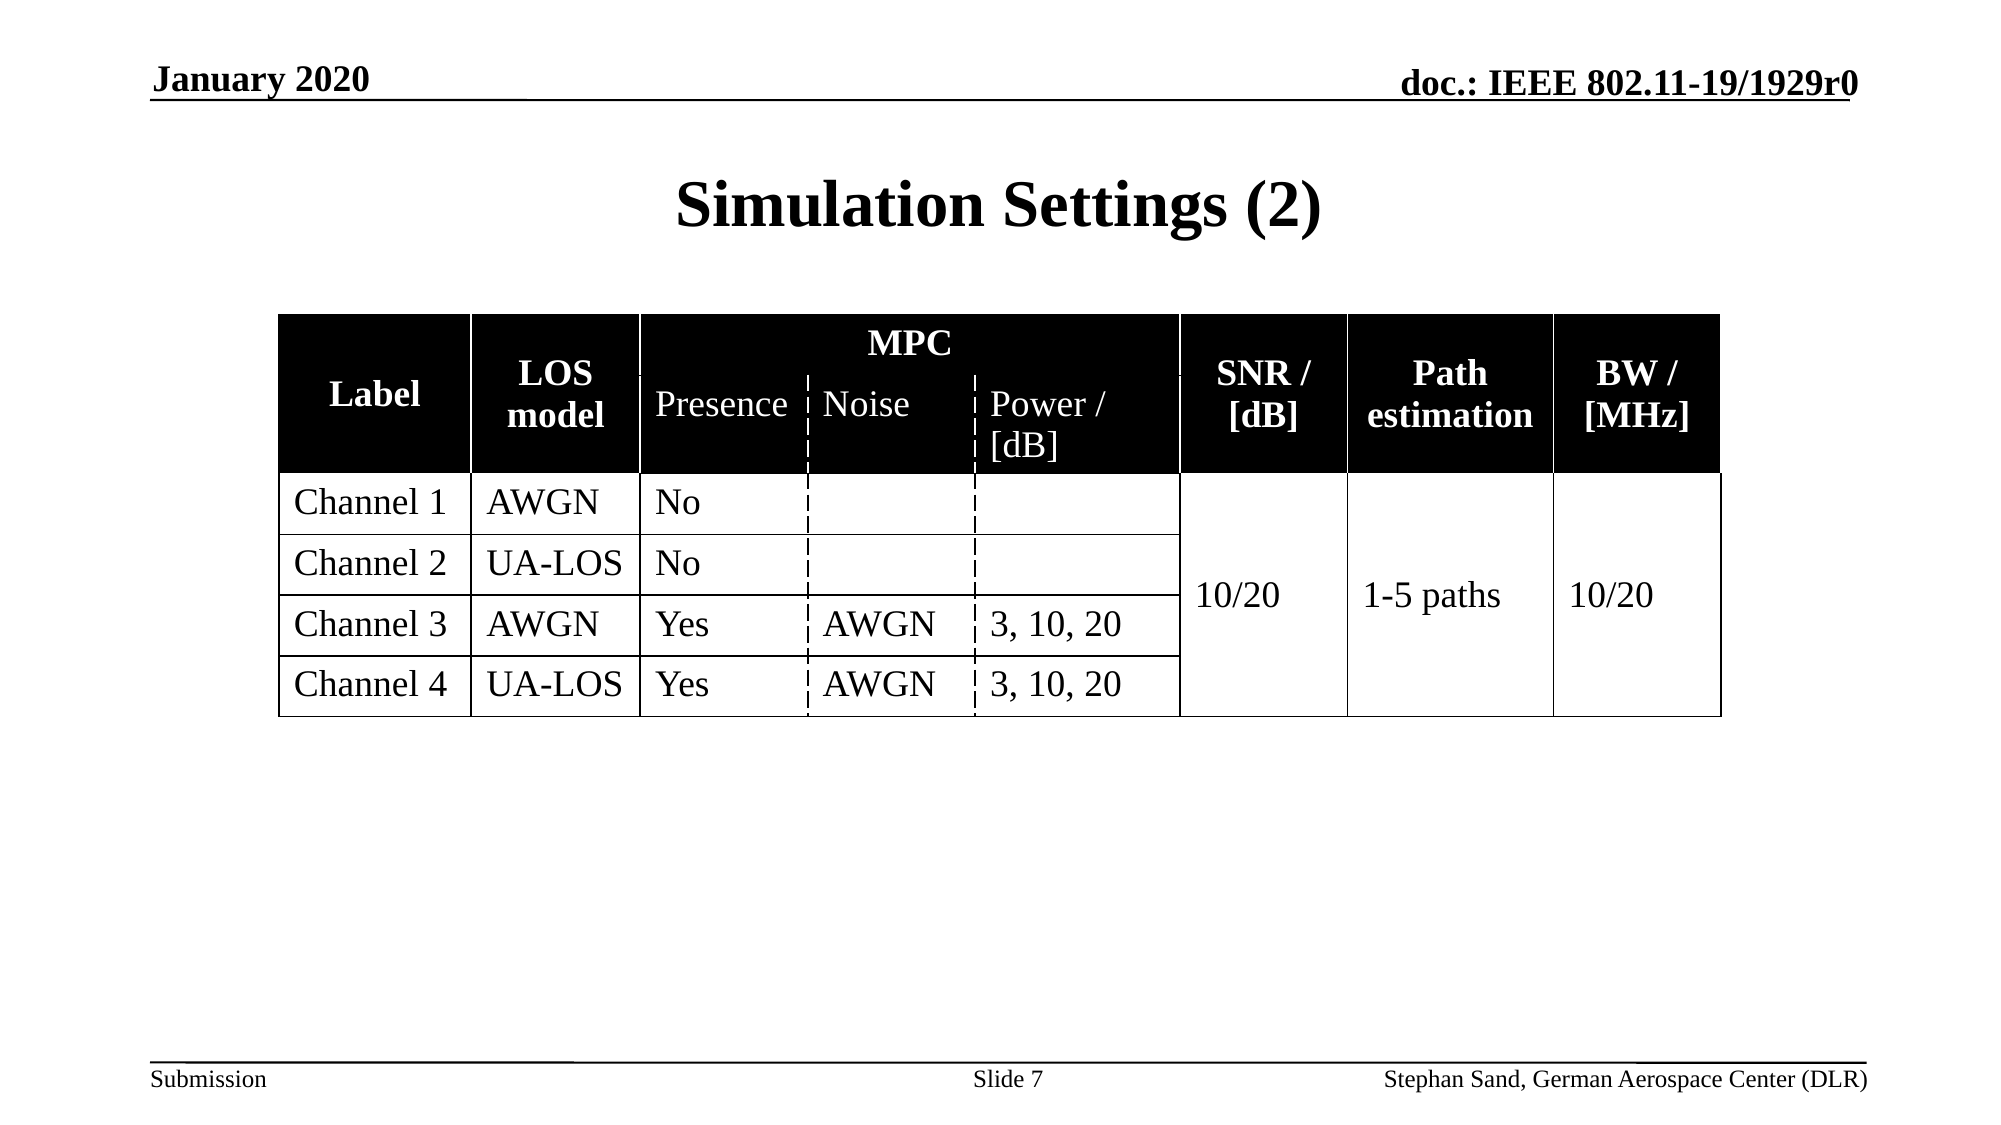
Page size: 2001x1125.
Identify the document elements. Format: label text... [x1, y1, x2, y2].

table_cell No [641, 535, 808, 594]
table_cell 1-5 paths [1348, 473, 1553, 716]
table_cell UA-LOS [472, 657, 639, 716]
table_header BW / [MHz] [1554, 315, 1720, 473]
table_header LOS model [472, 315, 639, 473]
table_cell AWGN [472, 596, 639, 655]
table_cell 3, 10, 20 [975, 596, 1179, 655]
table_cell UA-LOS [472, 535, 639, 594]
table_header MPC [641, 315, 1179, 375]
table_cell Channel 2 [280, 535, 470, 594]
footer Stephan Sand, German Aerospace Center (DLR) [1171, 1061, 1869, 1093]
title Simulation Settings (2) [149, 112, 1850, 288]
table_cell 10/20 [1554, 473, 1720, 716]
table_cell [975, 474, 1179, 534]
table_cell [808, 474, 975, 534]
table_cell Channel 1 [280, 473, 470, 534]
table_cell Yes [641, 657, 808, 716]
table_cell Channel 3 [280, 596, 470, 655]
table_cell Yes [641, 596, 808, 655]
table_cell AWGN [472, 473, 639, 534]
table_cell 10/20 [1181, 473, 1347, 716]
table_cell Presence [641, 376, 808, 473]
table_cell [808, 535, 975, 594]
table_header Label [280, 315, 470, 473]
table_cell Power / [dB] [975, 376, 1179, 473]
table_cell 3, 10, 20 [975, 657, 1179, 716]
table_cell [975, 535, 1179, 594]
table_cell AWGN [808, 596, 975, 655]
table_cell No [641, 474, 808, 534]
table_header SNR / [dB] [1181, 315, 1347, 473]
slide_number Slide 7 [950, 1061, 1067, 1123]
table_header Path estimation [1348, 315, 1553, 473]
table_cell AWGN [808, 657, 975, 716]
table_cell Noise [808, 376, 975, 473]
table_cell Channel 4 [280, 657, 470, 716]
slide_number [152, 54, 563, 100]
